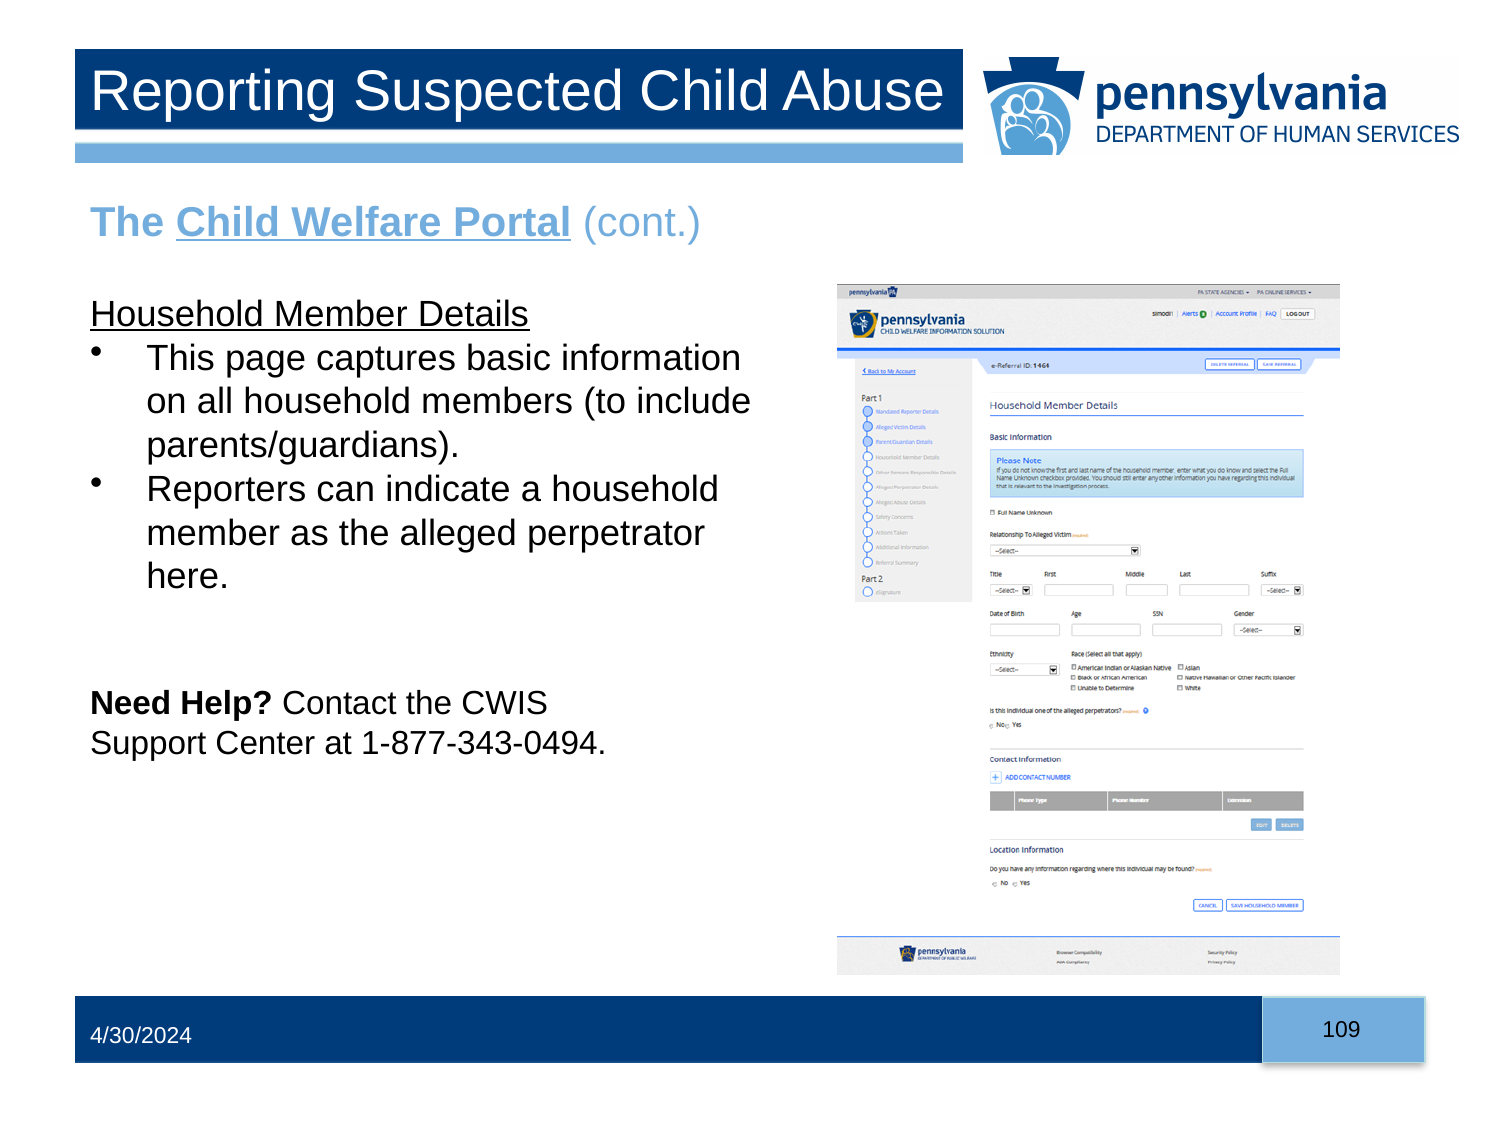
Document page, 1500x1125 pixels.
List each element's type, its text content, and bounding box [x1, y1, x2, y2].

title Reporting Suspected Child Abuse [75, 50, 988, 125]
picture [75, 125, 963, 163]
picture [983, 57, 1459, 155]
slide_number 109 [1262, 998, 1421, 1059]
list The Child Welfare Portal (cont.) Household Member Details This page captures basic information on all household members (to include parents/guardians). Reporters can indicate a household member as the alleged perpetrator here. Need Help? Contact the CWIS Support Center at 1-877-343-0494. [75, 187, 775, 975]
picture [837, 284, 1340, 976]
picture [75, 996, 1262, 1063]
